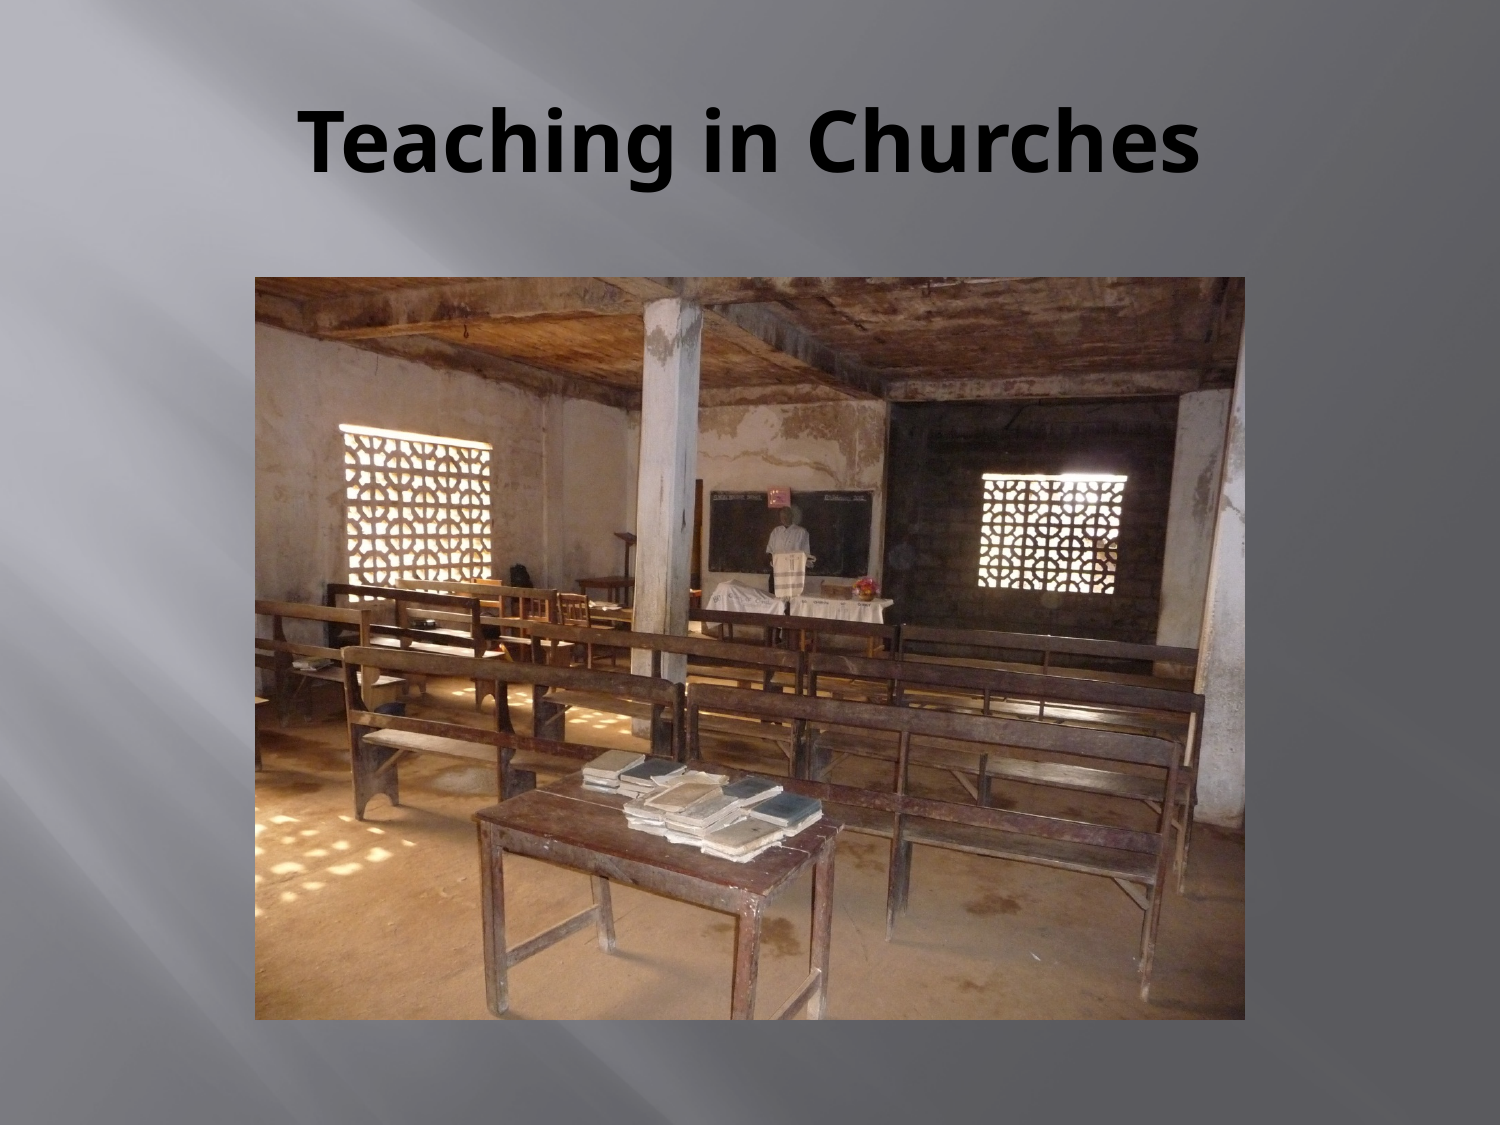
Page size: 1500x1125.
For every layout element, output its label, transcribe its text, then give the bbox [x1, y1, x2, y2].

title Teaching in Churches [75, 45, 1425, 233]
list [255, 277, 1245, 1020]
